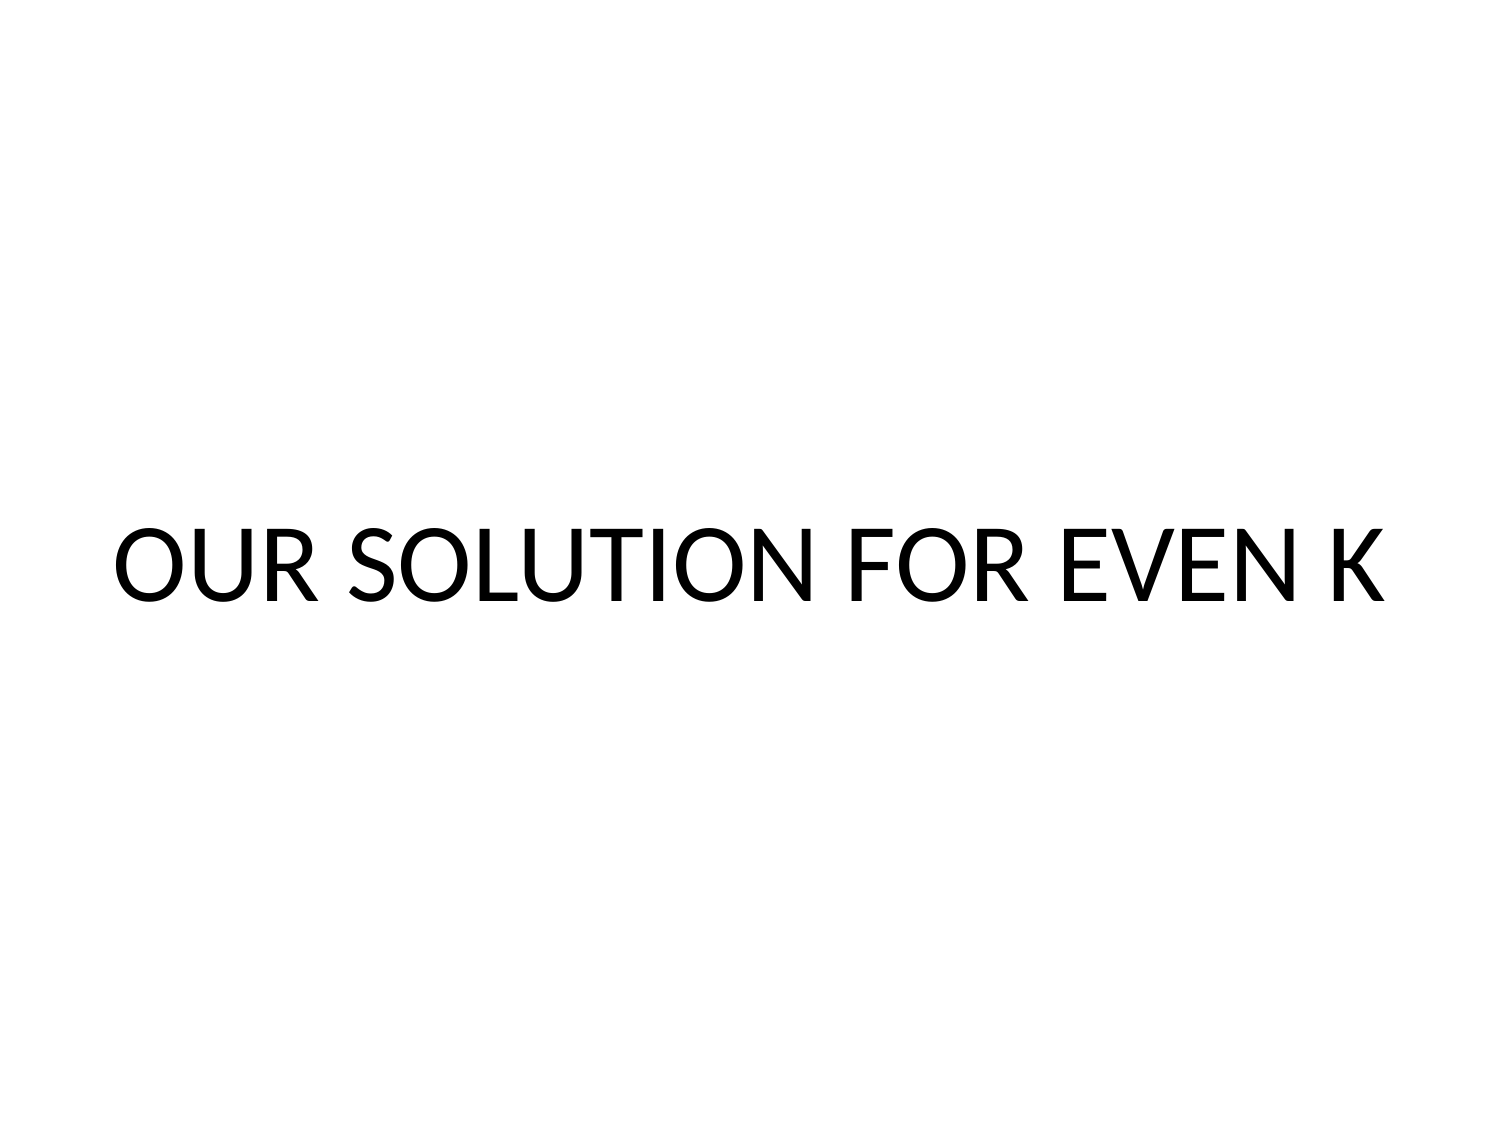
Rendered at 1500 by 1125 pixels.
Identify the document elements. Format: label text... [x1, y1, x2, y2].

title OUR SOLUTION FOR EVEN K [75, 462, 1425, 650]
